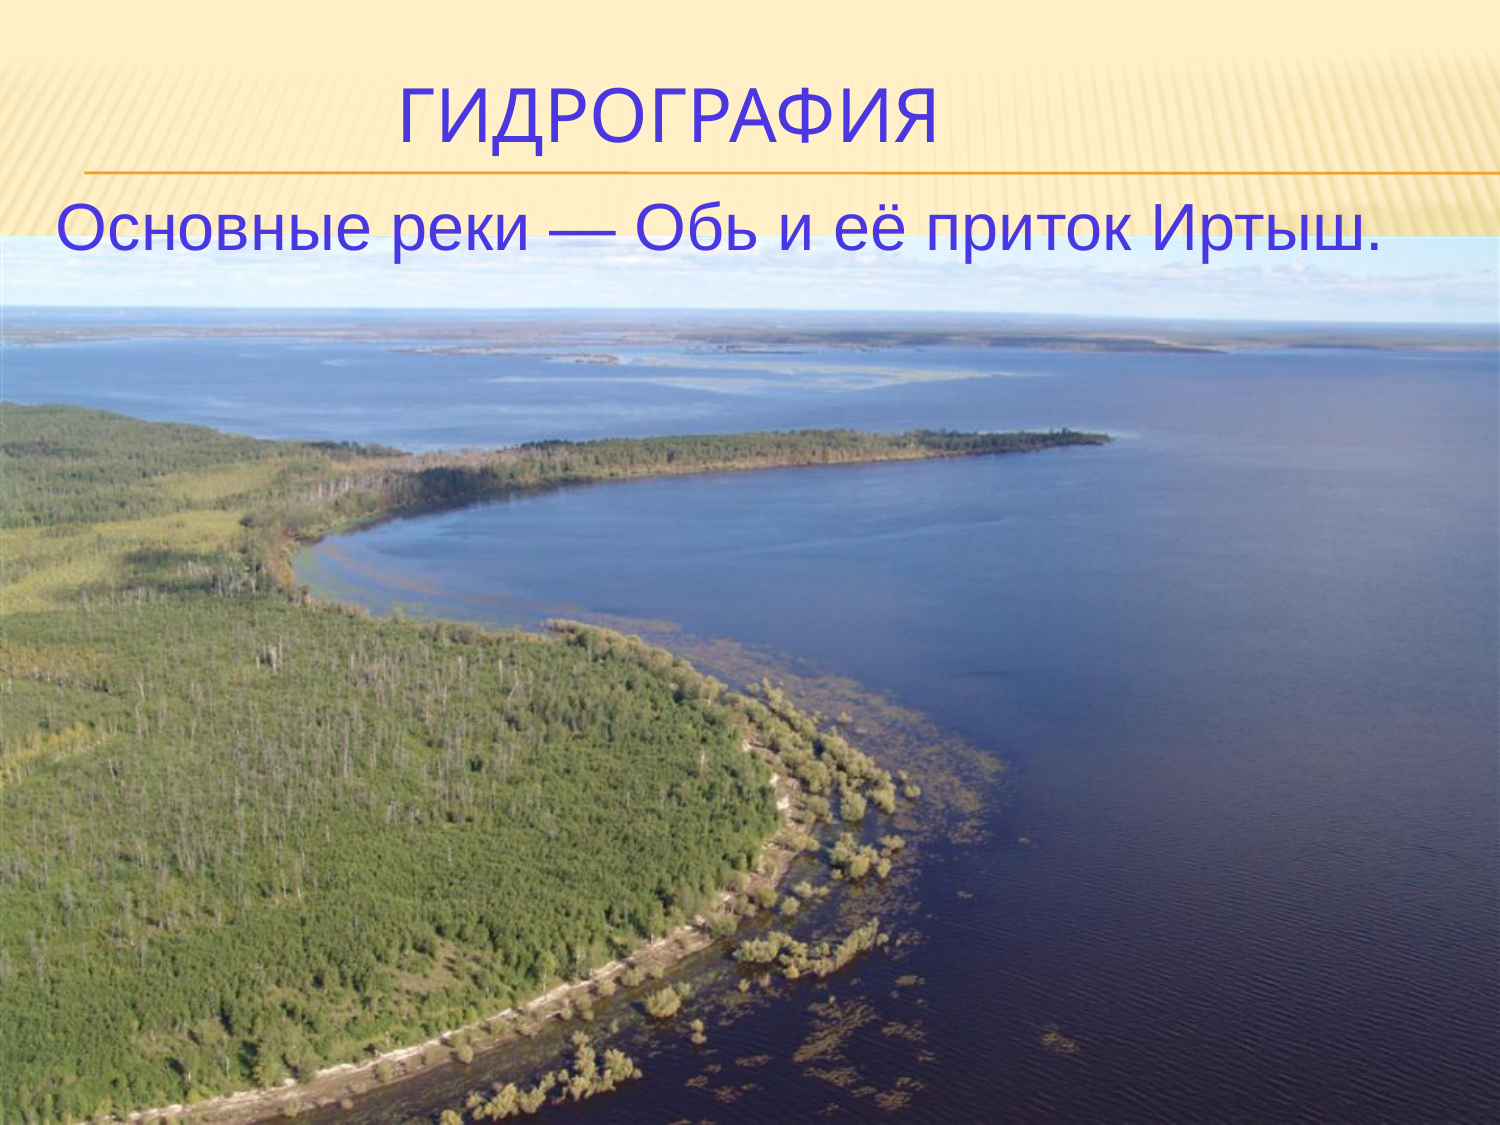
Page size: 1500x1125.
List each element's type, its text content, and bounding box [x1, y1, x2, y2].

title Гидрография [381, 43, 1118, 176]
picture [0, 236, 1500, 1125]
text_box Основные реки — Обь и её приток Иртыш. [41, 176, 1424, 235]
